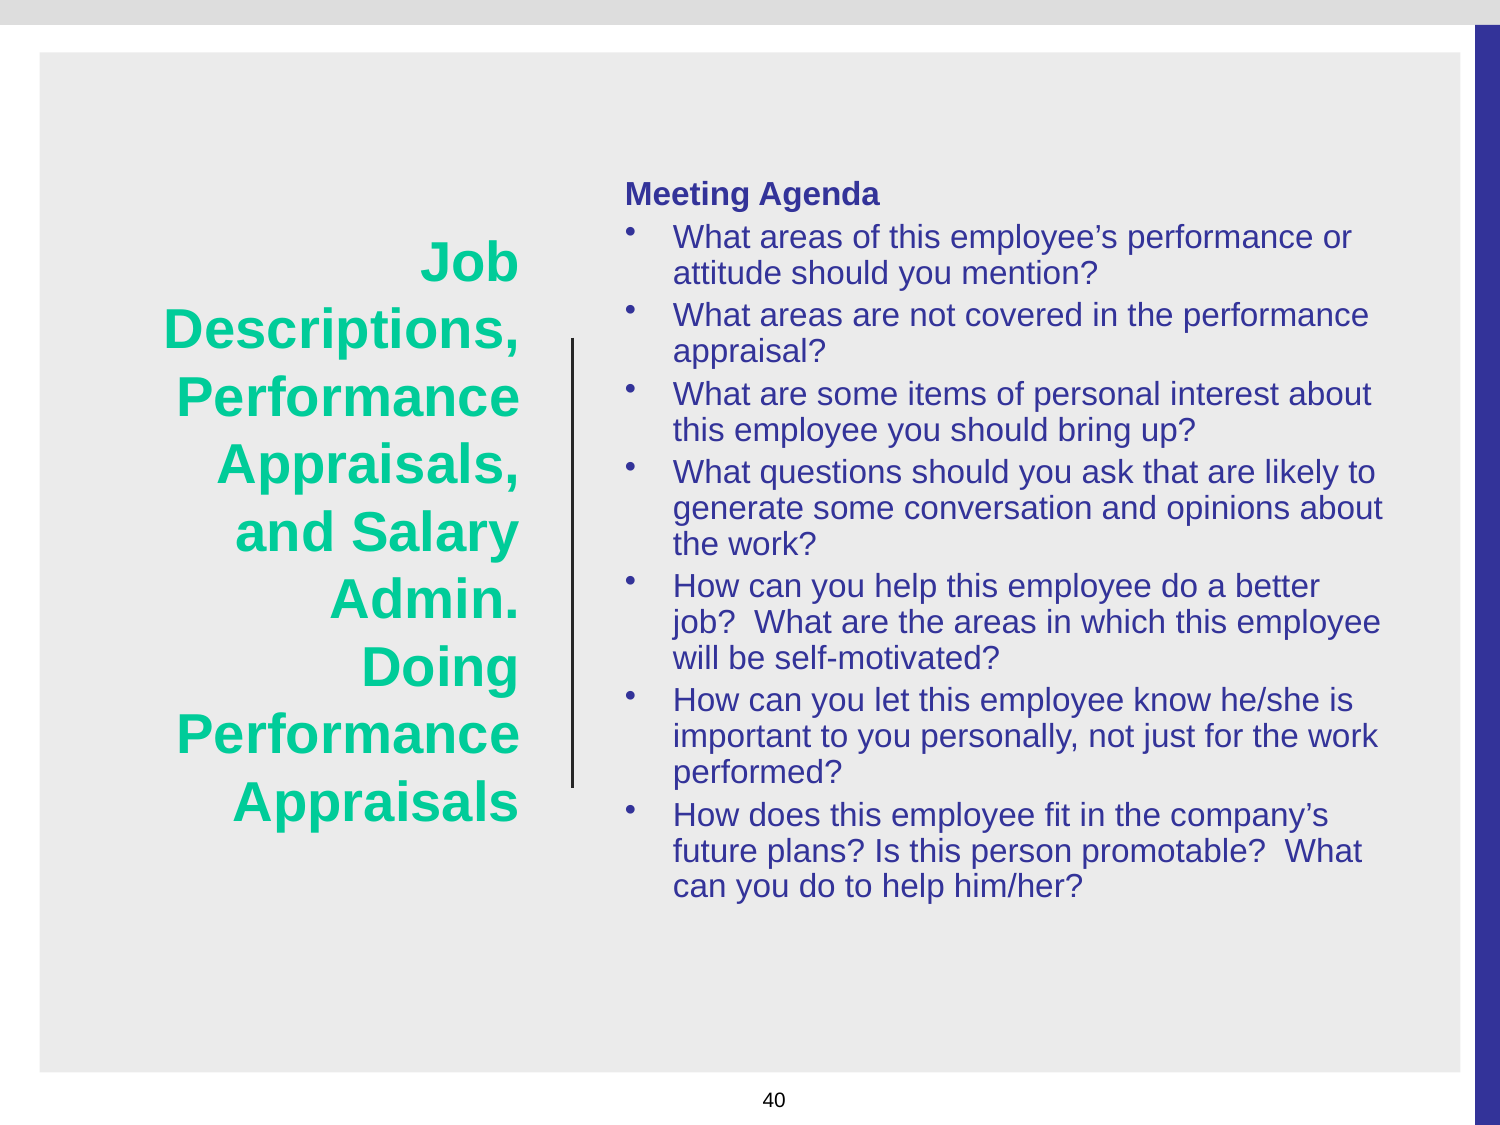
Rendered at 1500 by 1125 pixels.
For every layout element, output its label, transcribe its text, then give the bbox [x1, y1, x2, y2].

list Meeting Agenda What areas of this employee’s performance or attitude should you mention? What areas are not covered in the performance appraisal? What are some items of personal interest about this employee you should bring up? What questions should you ask that are likely to generate some conversation and opinions about the work? How can you help this employee do a better job? What are the areas in which this employee will be self-motivated? How can you let this employee know he/she is important to you personally, not just for the work performed? How does this employee fit in the company’s future plans? Is this person promotable? What can you do to help him/her? [612, 158, 1397, 967]
title Job Descriptions, Performance Appraisals, and Salary Admin. Doing Performance Appraisals [103, 158, 533, 967]
text_box [38, 51, 1461, 1073]
